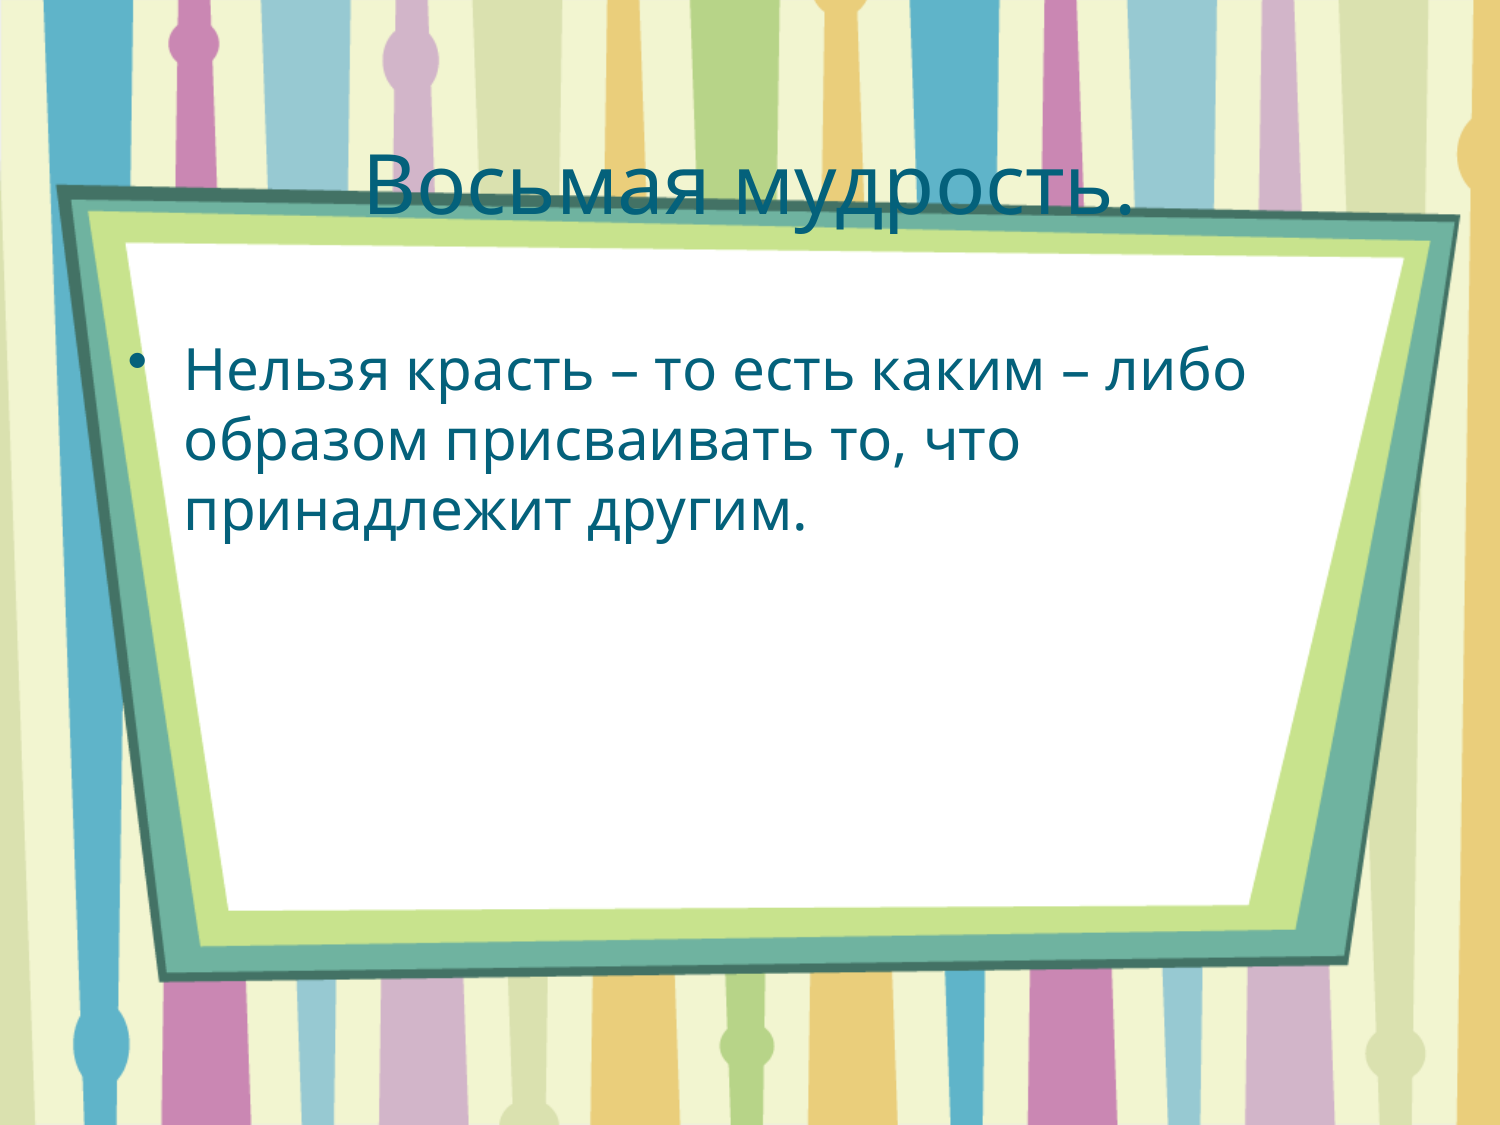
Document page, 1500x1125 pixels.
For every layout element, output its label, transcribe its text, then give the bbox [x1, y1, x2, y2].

list Нельзя красть – то есть каким – либо образом присваивать то, что принадлежит другим. [112, 324, 1401, 1006]
title Восьмая мудрость. [74, 87, 1426, 276]
picture [0, 0, 1500, 1125]
